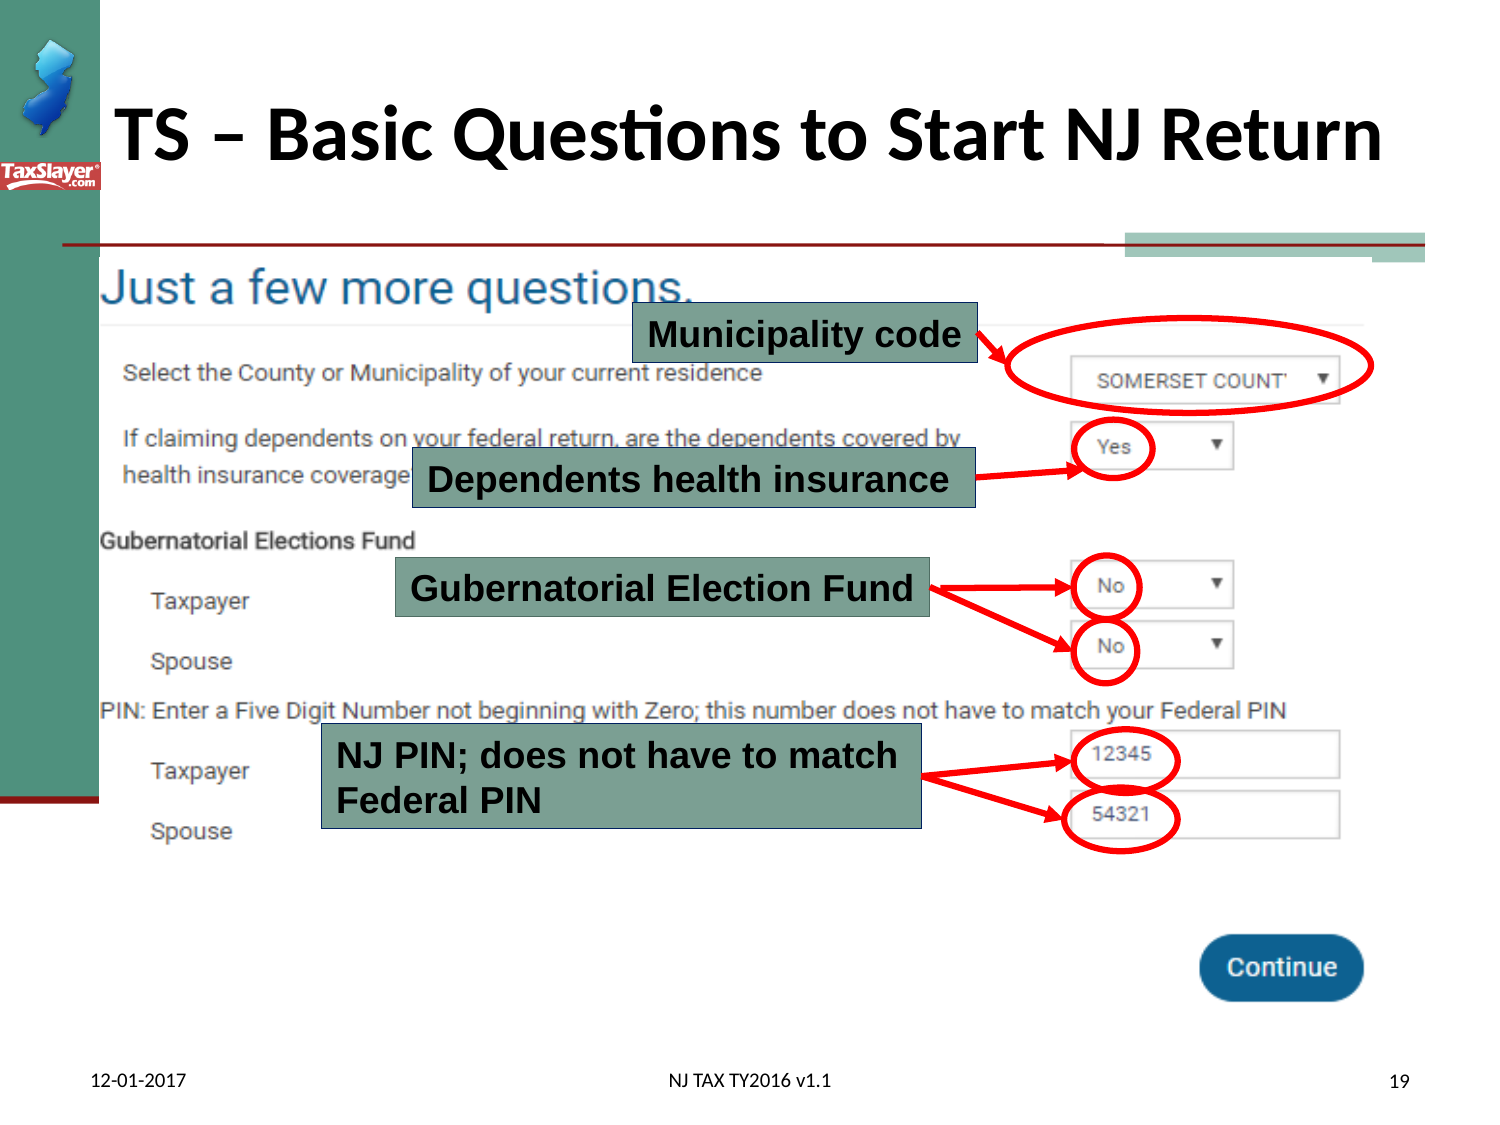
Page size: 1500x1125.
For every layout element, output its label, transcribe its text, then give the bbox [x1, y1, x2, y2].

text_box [931, 587, 1074, 652]
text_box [978, 469, 1086, 479]
picture [0, 37, 101, 139]
footer NJ TAX TY2016 v1.1 [496, 1050, 1004, 1100]
picture [0, 162, 101, 190]
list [99, 257, 1372, 1004]
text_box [921, 760, 1074, 777]
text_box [978, 332, 1008, 366]
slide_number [74, 1049, 401, 1100]
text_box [921, 776, 1065, 820]
title TS – Basic Questions to Start NJ Return [99, 45, 1425, 212]
slide_number 19 [1112, 1049, 1426, 1101]
